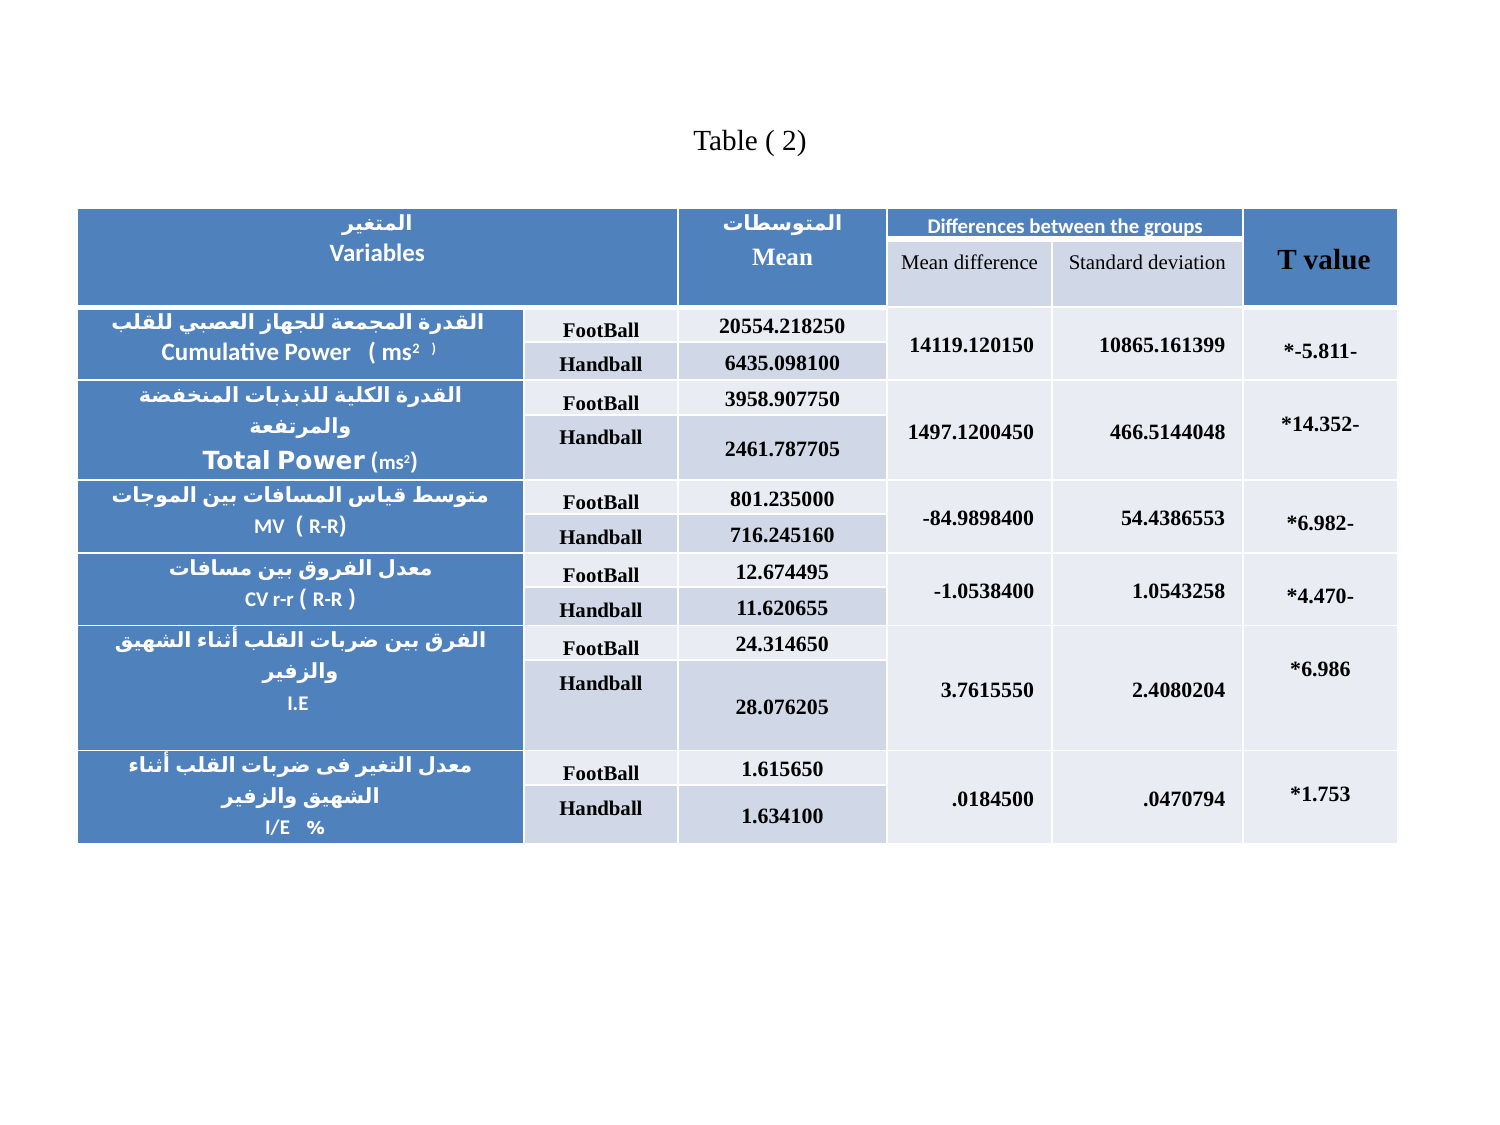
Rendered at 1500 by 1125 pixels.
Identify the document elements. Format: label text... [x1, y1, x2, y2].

table_cell 3958.907750 [679, 381, 886, 414]
table_cell -6.982* [1244, 481, 1397, 552]
table_cell -1.0538400 [888, 554, 1051, 625]
table_cell 1.0543258 [1053, 554, 1242, 625]
table_cell 3.7615550 [888, 626, 1051, 750]
table_cell 466.5144048 [1053, 381, 1242, 479]
table_cell 6.986* [1244, 626, 1397, 750]
table_cell معدل التغير فى ضربات القلب أثناء الشهيق والزفير % I/E [78, 751, 523, 843]
table_cell Handball [525, 661, 677, 750]
table_cell -4.470* [1244, 554, 1397, 625]
table_header المتغير Variables [78, 209, 677, 305]
table_cell Standard deviation [1053, 242, 1242, 306]
title Table ( 2) [75, 45, 1425, 233]
table_cell 1497.1200450 [888, 381, 1051, 479]
table_header T value [1244, 209, 1397, 305]
table_cell Handball [525, 343, 677, 379]
table_cell -14.352* [1244, 381, 1397, 479]
table_cell FootBall [525, 481, 677, 513]
table_cell 1.753* [1244, 751, 1397, 843]
table_cell .0470794 [1053, 751, 1242, 843]
table_cell الفرق بين ضربات القلب أثناء الشهيق والزفير I.E [78, 626, 523, 750]
table_cell 2461.787705 [679, 416, 886, 479]
table_cell 24.314650 [679, 626, 886, 659]
table_cell 14119.120150 [888, 308, 1051, 379]
table_header المتوسطات Mean [679, 209, 886, 305]
table_cell معدل الفروق بين مسافات ( R-R ) CV r-r [78, 554, 523, 625]
table_cell 54.4386553 [1053, 481, 1242, 552]
table_cell 28.076205 [679, 661, 886, 750]
table_cell FootBall [525, 554, 677, 586]
table_cell .0184500 [888, 751, 1051, 843]
table_cell متوسط قياس المسافات بين الموجات (R-R ) MV [78, 481, 523, 552]
table_cell FootBall [525, 626, 677, 659]
table_cell القدرة المجمعة للجهاز العصبي للقلب Cumulative Power ( ms2 ) [78, 310, 523, 379]
table_cell 2.4080204 [1053, 626, 1242, 750]
table_cell 801.235000 [679, 481, 886, 513]
table_cell FootBall [525, 381, 677, 414]
table_cell 12.674495 [679, 554, 886, 586]
table_cell 6435.098100 [679, 343, 886, 379]
table_cell Handball [525, 416, 677, 479]
table_cell -84.9898400 [888, 481, 1051, 552]
table_cell Handball [525, 588, 677, 625]
table_cell 1.634100 [679, 786, 886, 843]
table_header Differences between the groups [888, 209, 1242, 236]
table_cell -5.811-* [1244, 310, 1397, 379]
table_cell Handball [525, 515, 677, 552]
table_cell FootBall [525, 310, 677, 341]
table_cell 20554.218250 [679, 310, 886, 341]
table_cell 11.620655 [679, 588, 886, 625]
table_cell FootBall [525, 751, 677, 784]
table_cell 716.245160 [679, 515, 886, 552]
table_cell Mean difference [888, 242, 1051, 306]
table_cell 1.615650 [679, 751, 886, 784]
table_cell 10865.161399 [1053, 308, 1242, 379]
table_cell القدرة الكلية للذبذبات المنخفضة والمرتفعة (ms2) Total Power [78, 381, 523, 479]
table_cell Handball [525, 786, 677, 843]
